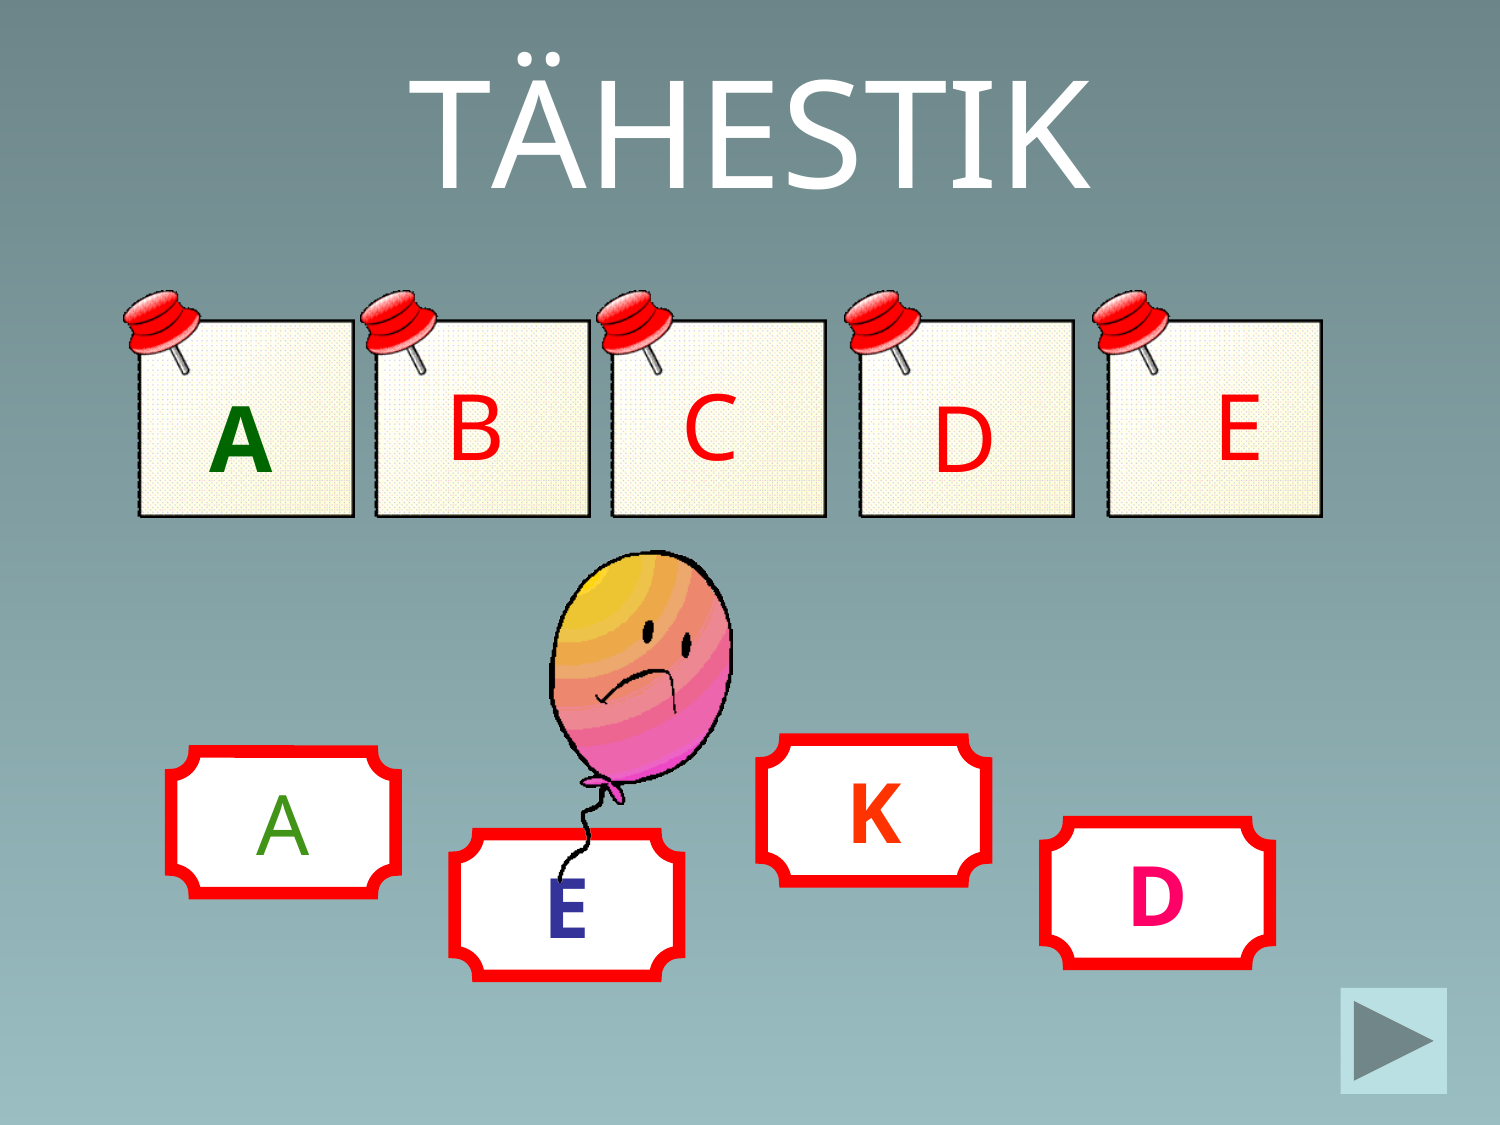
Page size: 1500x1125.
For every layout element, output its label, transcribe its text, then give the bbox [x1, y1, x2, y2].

picture [123, 290, 355, 518]
picture [548, 550, 733, 884]
text_box K [761, 739, 987, 882]
text_box TÄHESTIK [100, 30, 1400, 226]
text_box D [1045, 822, 1270, 964]
picture [1092, 290, 1324, 518]
text_box E [454, 834, 680, 976]
picture [359, 290, 591, 518]
text_box [1340, 987, 1447, 1094]
text_box A [171, 751, 396, 894]
picture [844, 290, 1076, 518]
picture [596, 290, 828, 518]
